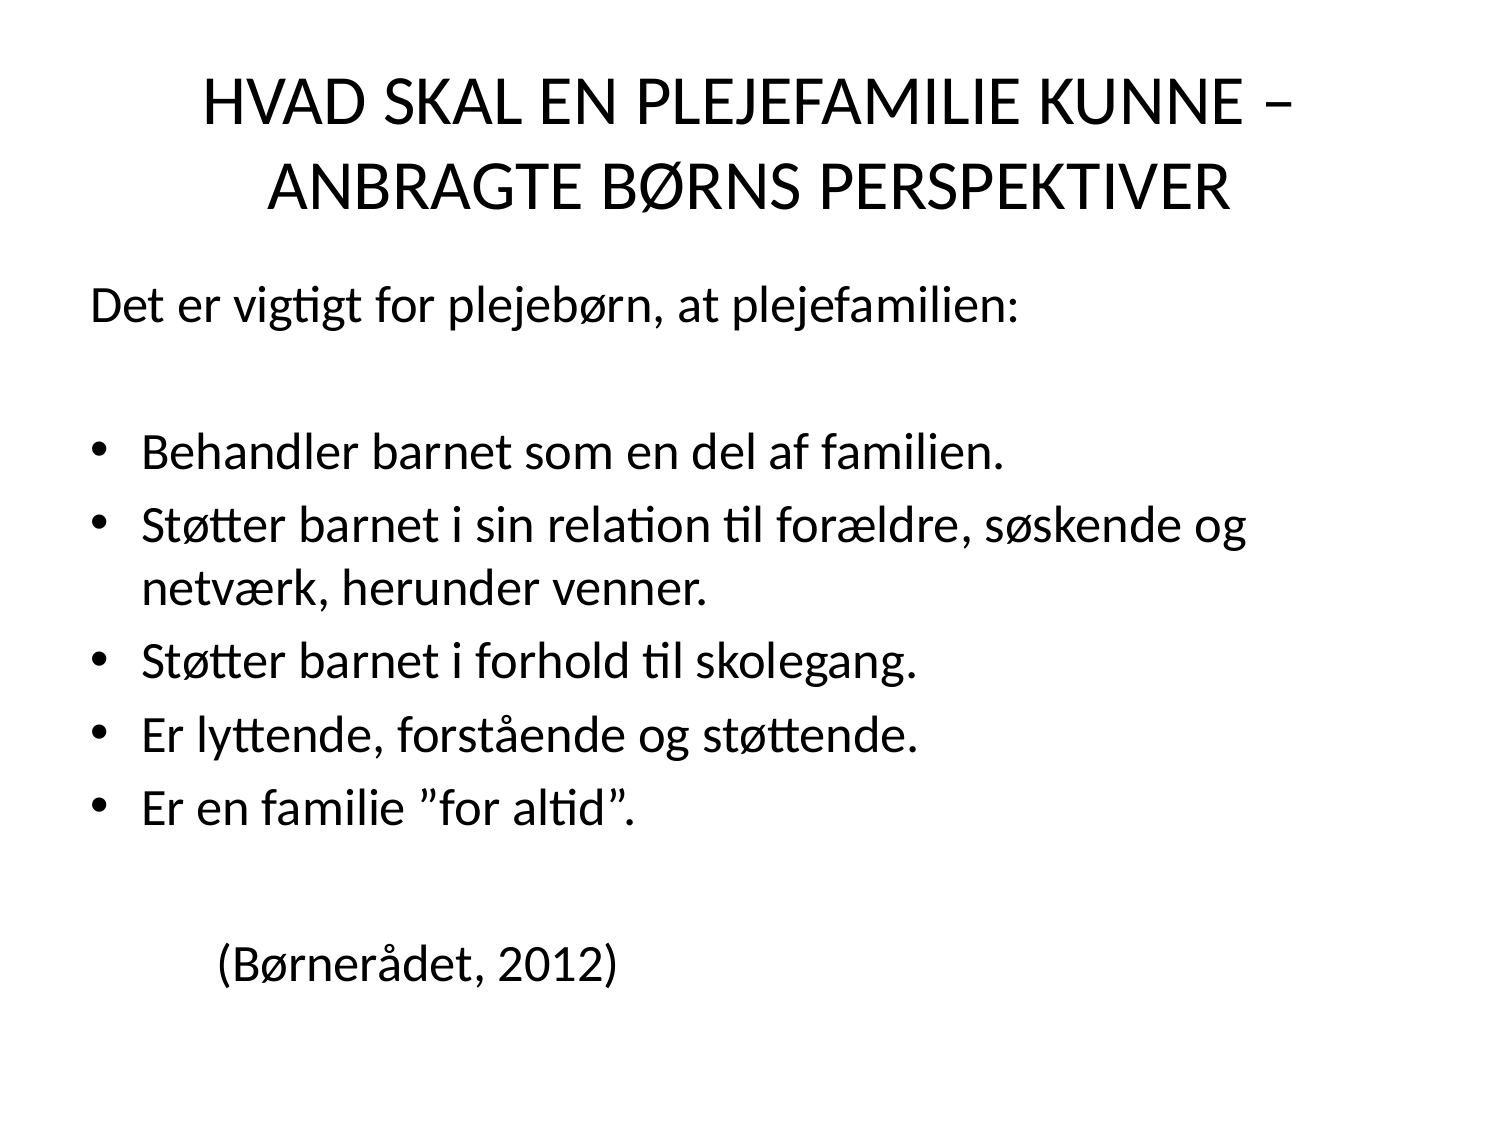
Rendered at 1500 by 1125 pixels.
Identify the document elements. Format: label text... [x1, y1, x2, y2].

title HVAD SKAL EN PLEJEFAMILIE KUNNE – ANBRAGTE BØRNS PERSPEKTIVER [75, 45, 1425, 233]
list Det er vigtigt for plejebørn, at plejefamilien: Behandler barnet som en del af familien. Støtter barnet i sin relation til forældre, søskende og netværk, herunder venner. Støtter barnet i forhold til skolegang. Er lyttende, forstående og støttende. Er en familie ”for altid”. (Børnerådet, 2012) [75, 262, 1425, 1005]
